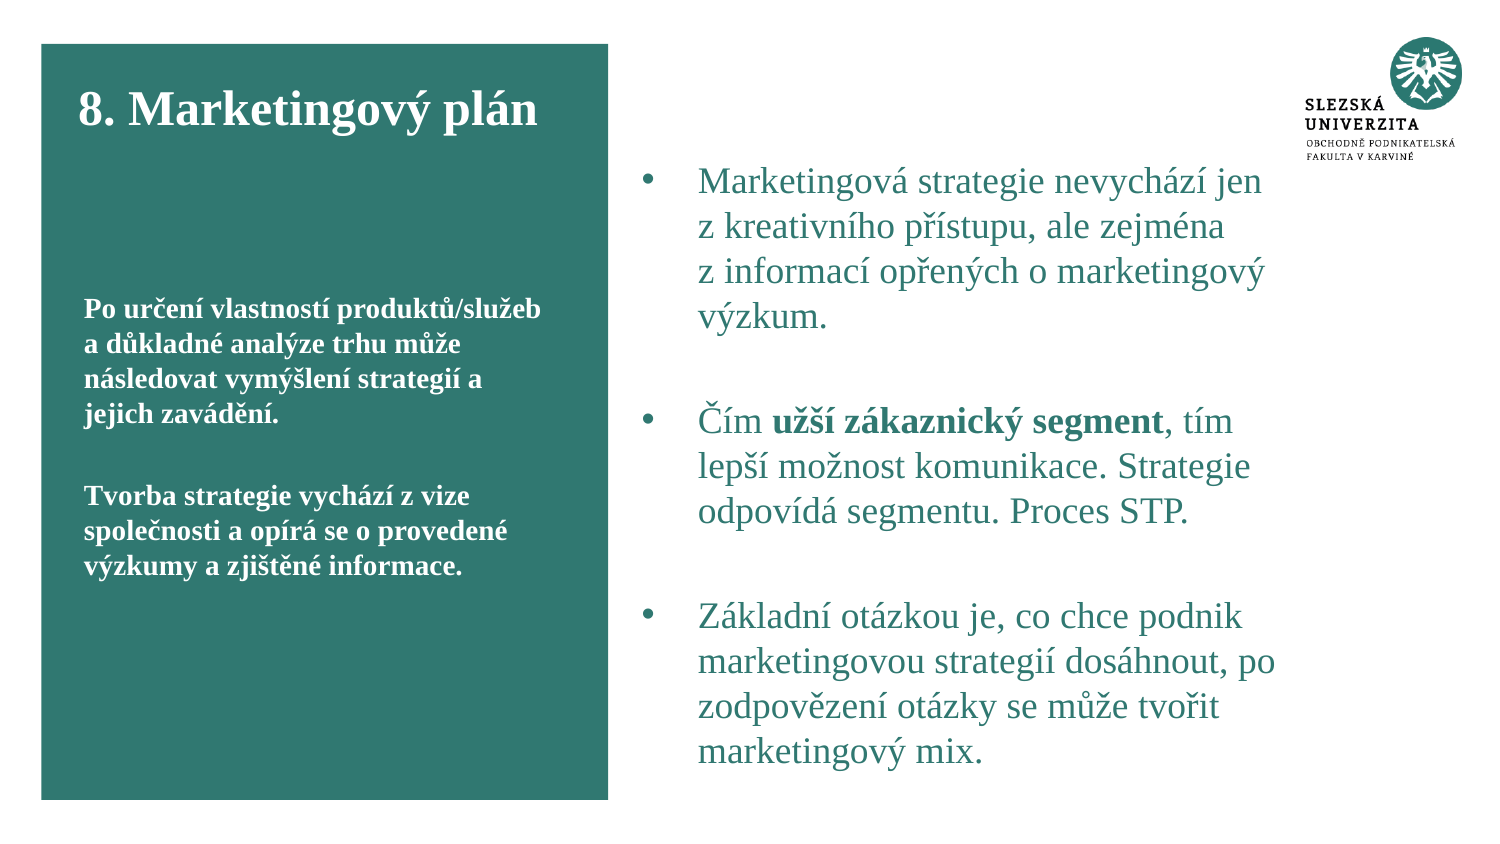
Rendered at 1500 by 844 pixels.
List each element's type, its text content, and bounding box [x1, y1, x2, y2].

text_box Marketingová strategie nevychází jen z kreativního přístupu, ale zejména z informací opřených o marketingový výzkum. Čím užší zákaznický segment, tím lepší možnost komunikace. Strategie odpovídá segmentu. Proces STP. Základní otázkou je, co chce podnik marketingovou strategií dosáhnout, po zodpovězení otázky se může tvořit marketingový mix. [626, 43, 1300, 661]
text_box Po určení vlastností produktů/služeb a důkladné analýze trhu může následovat vymýšlení strategií a jejich zavádění. Tvorba strategie vychází z vize společnosti a opírá se o provedené výzkumy a zjištěné informace. [68, 159, 565, 729]
text_box 8. Marketingový plán [63, 67, 586, 340]
text_box [39, 42, 610, 802]
picture [1304, 36, 1463, 160]
